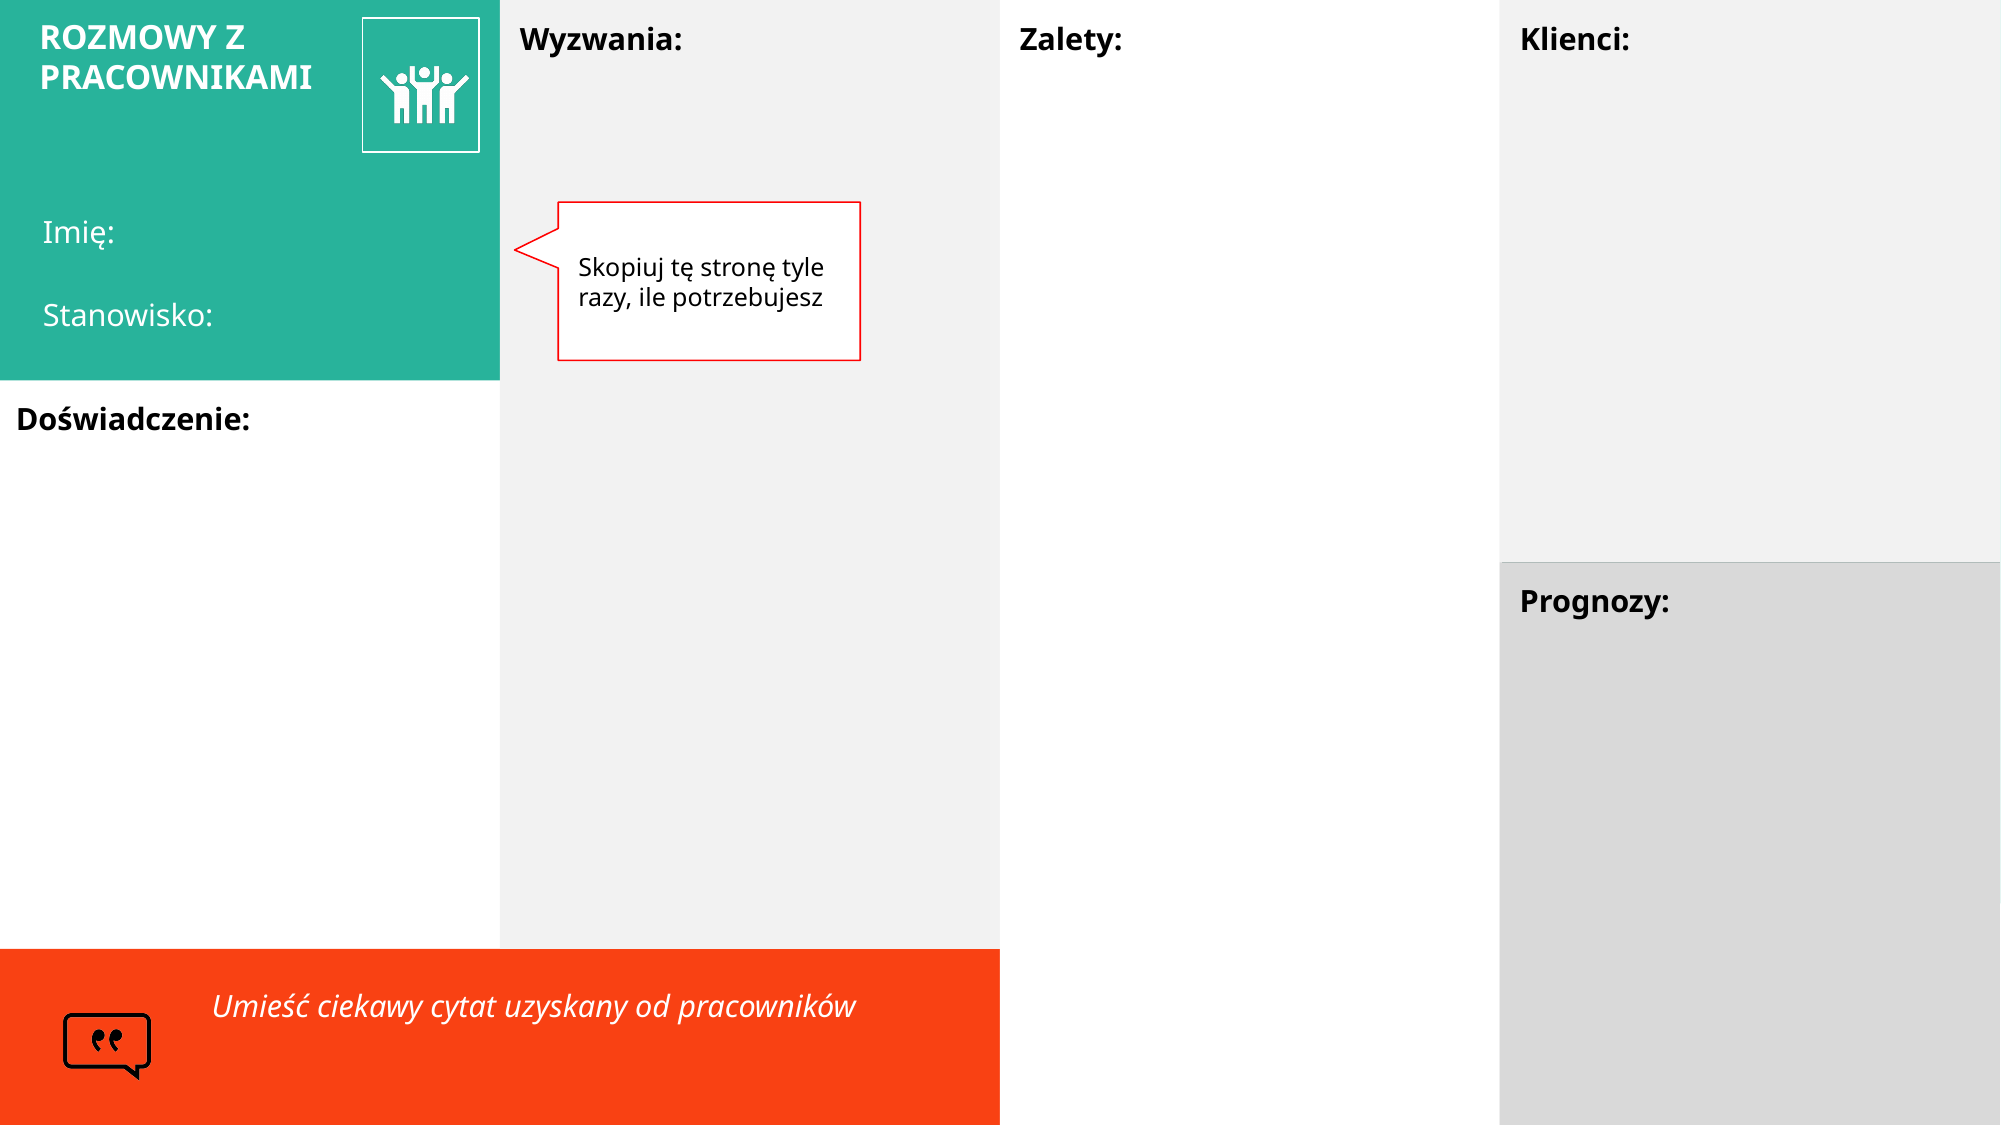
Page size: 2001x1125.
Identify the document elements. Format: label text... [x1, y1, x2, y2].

text_box Doświadczenie: [0, 380, 499, 948]
text_box Wyzwania: [499, 0, 999, 949]
text_box [0, 0, 499, 376]
text_box [362, 18, 480, 153]
text_box Klienci: [1499, 0, 2000, 562]
picture [1518, 579, 1636, 651]
text_box Umieść ciekawy cytat uzyskany od pracowników [191, 966, 999, 1125]
picture [48, 987, 166, 1105]
text_box Stanowisko: [22, 275, 482, 353]
text_box Skopiuj tę stronę tyle razy, ile potrzebujesz [514, 202, 861, 361]
text_box Imię: [22, 193, 482, 271]
text_box [0, 948, 999, 1125]
text_box ROZMOWY Z PRACOWNIKAMI [19, 0, 522, 119]
picture [371, 45, 474, 139]
text_box Zalety: [999, 0, 1499, 1125]
picture [0, 376, 499, 380]
text_box Prognozy: [1499, 562, 2000, 1125]
